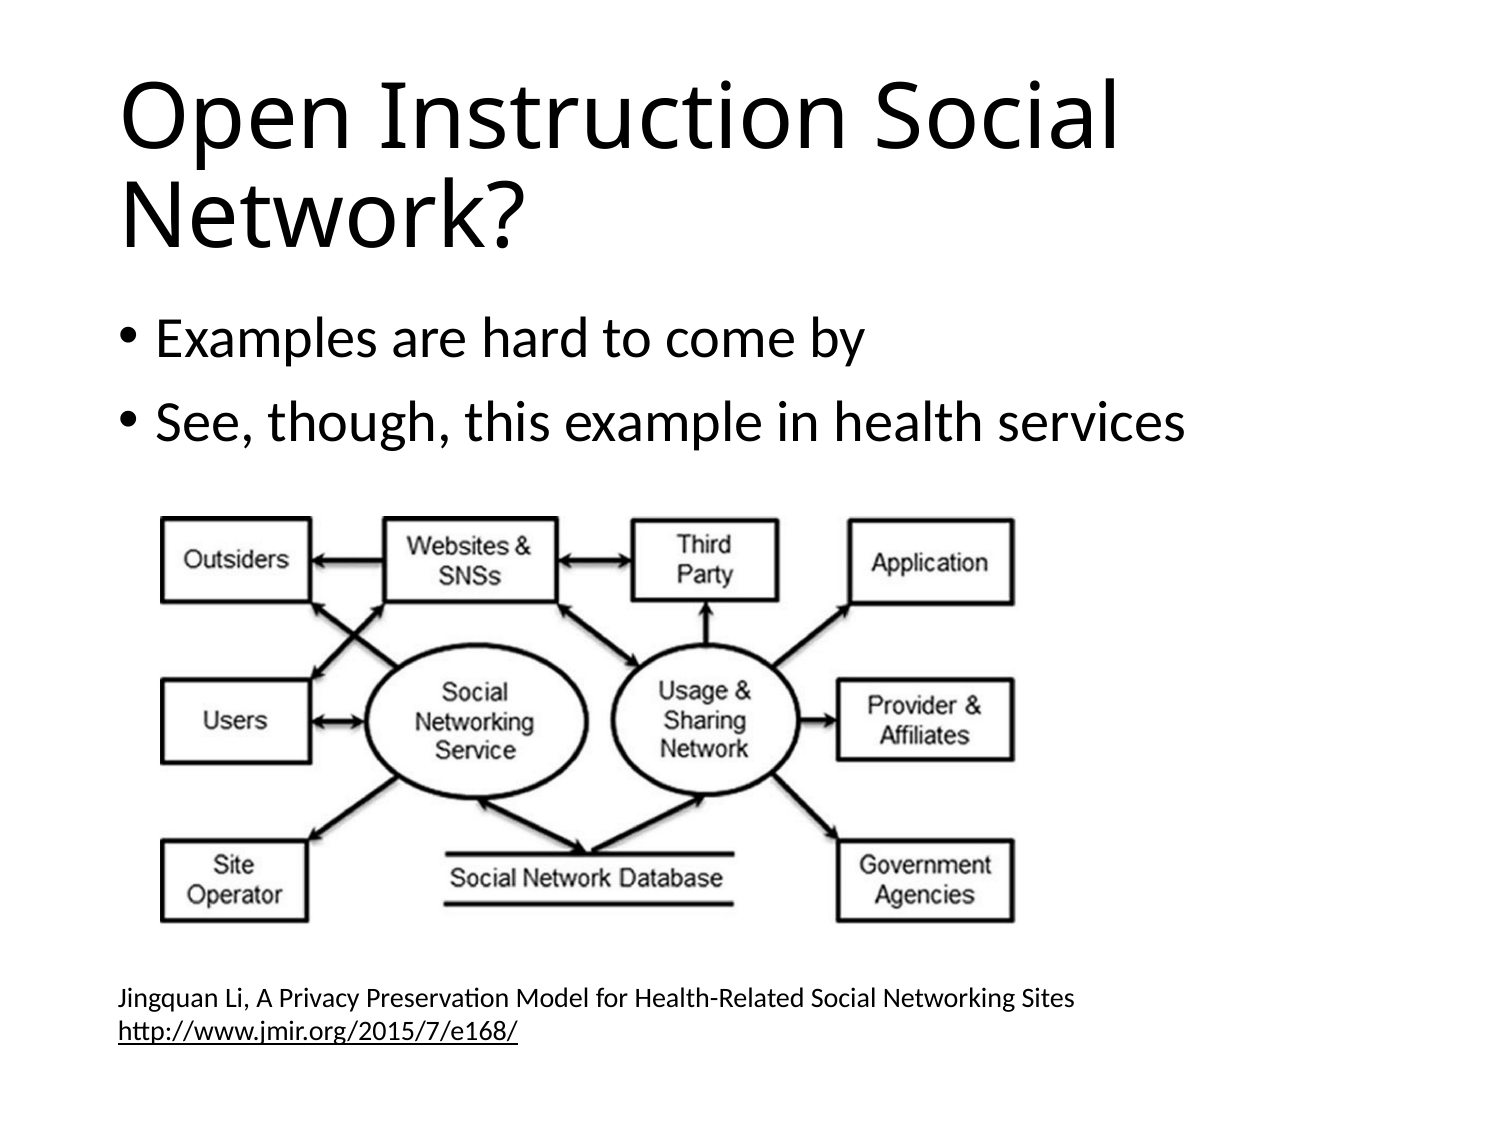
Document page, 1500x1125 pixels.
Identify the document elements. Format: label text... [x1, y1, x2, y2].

title Open Instruction Social Network? [103, 59, 1397, 278]
list Examples are hard to come by See, though, this example in health services [103, 299, 1397, 971]
picture [60, 516, 1120, 930]
text_box Jingquan Li, A Privacy Preservation Model for Health-Related Social Networking Sites http://www.jmir.org/2015/7/e168/ [103, 971, 1408, 1054]
